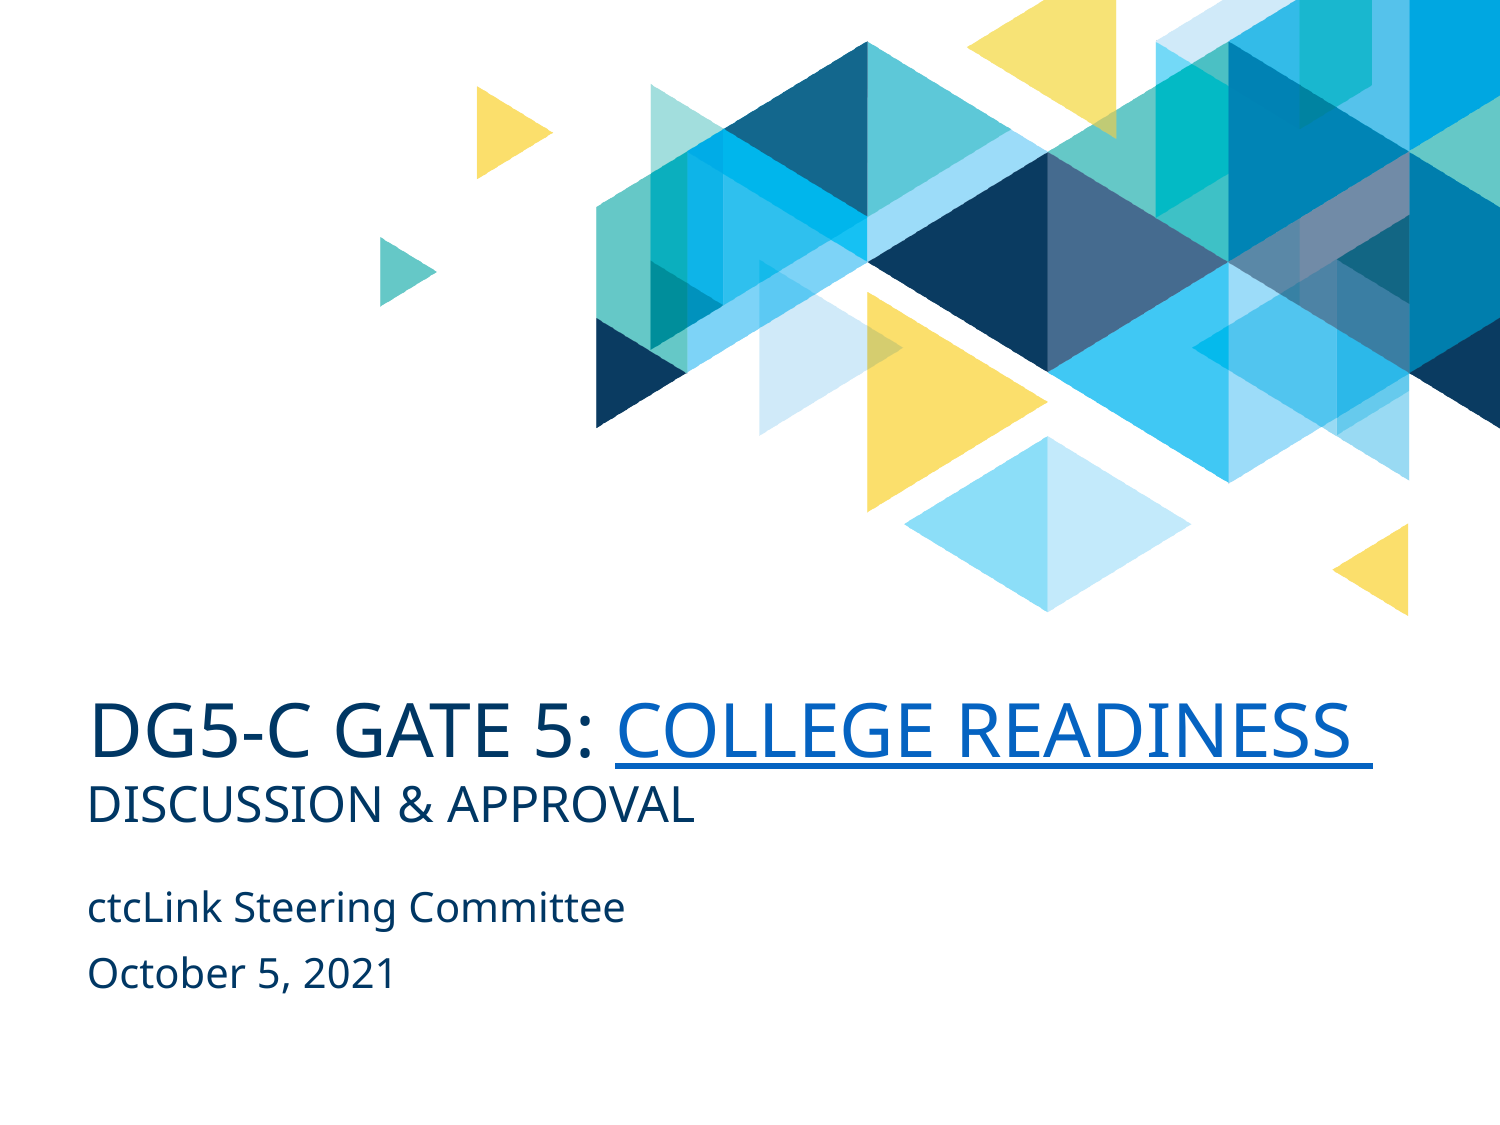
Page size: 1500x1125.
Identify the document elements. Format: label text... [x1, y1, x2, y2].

title DG5-C gate 5: college readiness [74, 676, 1442, 765]
subtitle DISCUSSION & APPROVAL [72, 765, 1444, 856]
picture [1409, 97, 1500, 206]
list ctcLink Steering Committee October 5, 2021 [72, 879, 1297, 1053]
picture [380, 0, 1500, 616]
